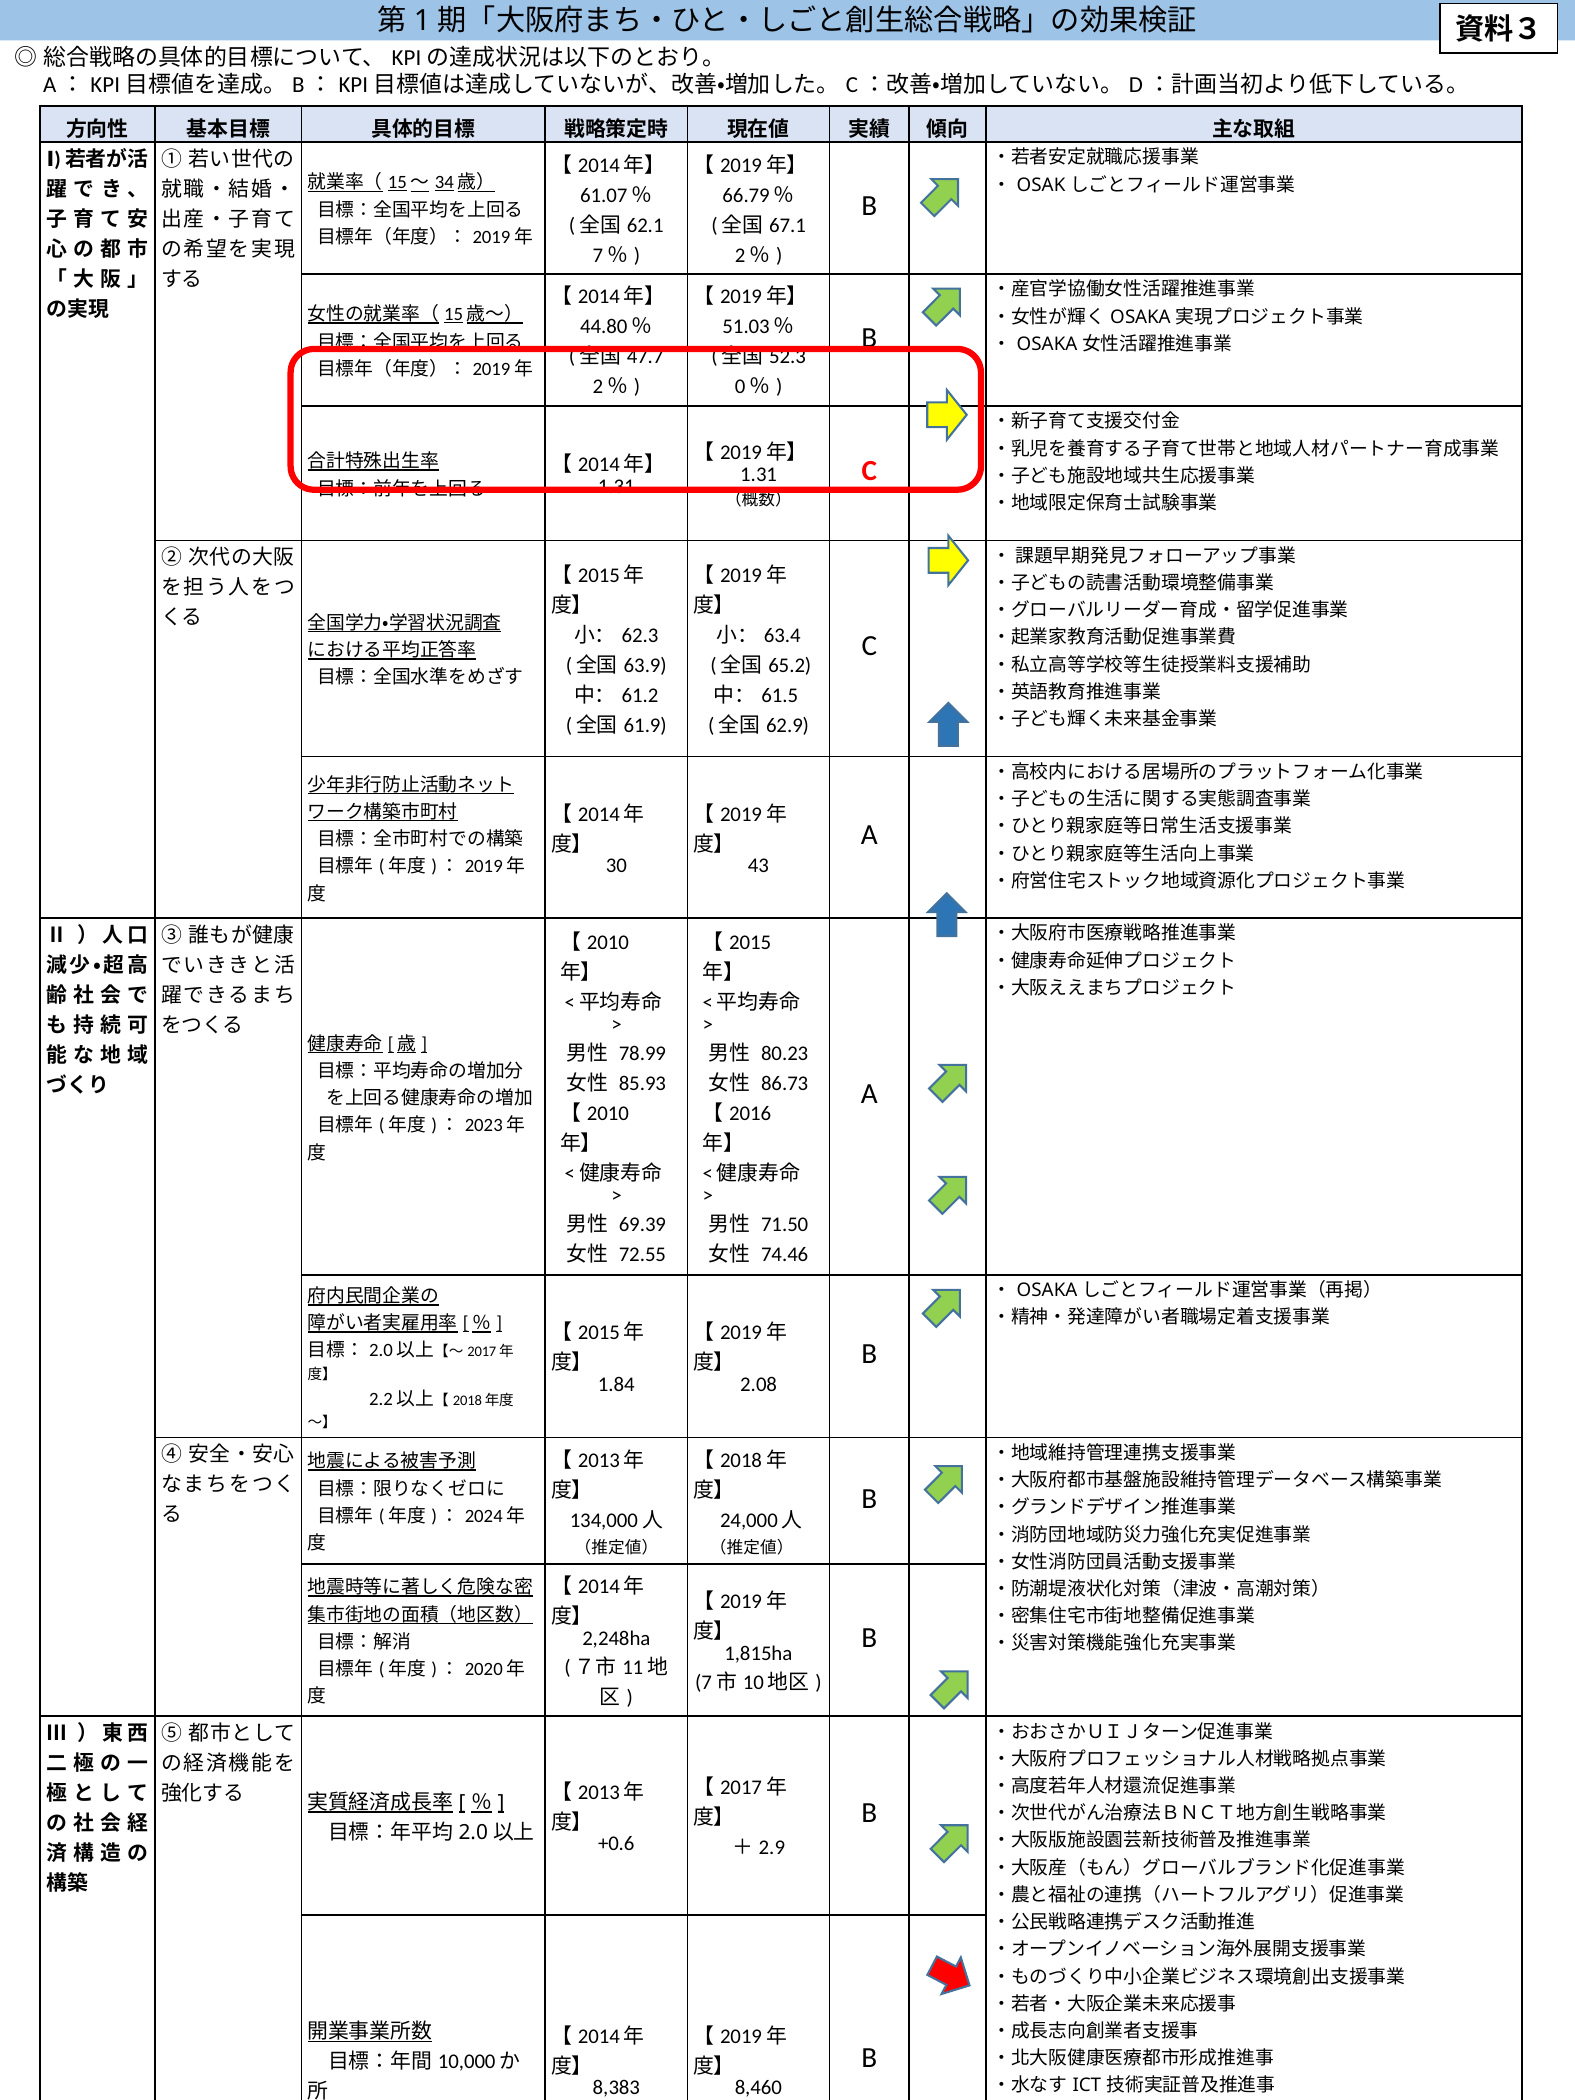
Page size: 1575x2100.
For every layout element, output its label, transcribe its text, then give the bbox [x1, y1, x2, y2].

table_cell ・ 課題早期発見フォローアップ事業 ・子どもの読書活動環境整備事業 ・グローバルリーダー育成・留学促進事業 ・起業家教育活動促進事業費 ・私⽴⾼等学校等⽣徒授業料⽀援補助 ・英語教育推進事業 ・⼦ども輝く未来基⾦事業 [987, 541, 1521, 756]
table_cell 開業事業所数 目標：年間10,000か所 [302, 1916, 544, 2100]
table_cell B [830, 1717, 908, 1914]
table_cell 【2015年度】 1.84 [546, 1276, 687, 1437]
table_cell 【2014年度】 8,383 [546, 1916, 687, 2100]
table_cell ・新子育て支援交付金 ・乳児を養育する子育て世帯と地域人材パートナー育成事業 ・子ども施設地域共生応援事業 ・地域限定保育士試験事業 [987, 407, 1521, 540]
table_cell 【2019年度】 8,460 [688, 1916, 829, 2100]
table_cell ・高校内における居場所のプラットフォーム化事業 ・子どもの生活に関する実態調査事業 ・ひとり親家庭等日常生活支援事業 ・ひとり親家庭等生活向上事業 ・府営住宅ストック地域資源化プロジェクト事業 [987, 757, 1521, 917]
text_box [928, 535, 969, 586]
text_box ◎総合戦略の具体的目標について、KPIの達成状況は以下のとおり。 A：KPI目標値を達成。B：KPI目標値は達成していないが、改善・増加した。C：改善・増加していない。D：計画当初より低下している。 [0, 34, 1559, 105]
table_cell 【2018年度】 24,000人 （推定値） [688, 1438, 829, 1563]
text_box 第1期「大阪府まち・ひと・しごと創生総合戦略」の効果検証 [0, 0, 1575, 41]
text_box [929, 702, 968, 746]
table_cell B [830, 1565, 908, 1715]
table_cell 地震による被害予測 目標：限りなくゼロに 目標年(年度)：2024年度 [302, 1438, 544, 1563]
table_cell ・OSAKAしごとフィールド運営事業（再掲） ・精神・発達障がい者職場定着支援事業 [987, 1276, 1521, 1437]
table_cell B [830, 1916, 908, 2100]
table_cell Ⅱ）人口減少・超高齢社会でも持続可能な地域づくり [41, 919, 154, 1715]
text_box [924, 1466, 962, 1504]
table_cell 【2019年】 66.79％ (全国67.12％) [688, 143, 829, 273]
table_cell Ⅲ）東西二極の一極としての社会経済構造の構築 [41, 1717, 154, 2100]
table_cell 【2019年】 51.03％ (全国52.30％) [688, 275, 829, 347]
table_cell B [830, 1276, 908, 1437]
table_cell 府内民間企業の 障がい者実雇用率[％] 目標：2.0以上【～2017年度】 2.2以上【2018年度～】 [302, 1276, 544, 1437]
table_cell [910, 275, 985, 405]
table_cell 【2017年度】 ＋2.9 [688, 1717, 829, 1914]
table_header 基本目標 [156, 107, 301, 141]
text_box [929, 1176, 967, 1214]
table_header 主な取組 [987, 107, 1521, 141]
table_cell 全国学力・学習状況調査 における平均正答率 目標：全国水準をめざす [302, 541, 544, 756]
table_cell ①若い世代の就職・結婚・出産・子育ての希望を実現する [156, 143, 301, 540]
table_header 方向性 [41, 107, 154, 141]
table_cell ・産官学協働女性活躍推進事業 ・女性が輝くOSAKA実現プロジェクト事業 ・OSAKA⼥性活躍推進事業 [987, 275, 1521, 405]
table_cell C [830, 491, 908, 540]
text_box [921, 179, 959, 217]
table_cell B [830, 275, 908, 347]
table_cell 【2013年度】 +0.6 [546, 1717, 687, 1914]
table_cell C [830, 541, 908, 756]
table_cell 【2019年度】 2.08 [688, 1276, 829, 1437]
table_cell ⑤都市としての経済機能を強化する [156, 1717, 301, 2100]
table_cell ・若者安定就職応援事業 ・OSAKしごとフィールド運営事業 [987, 143, 1521, 273]
table_cell ④安全・安心なまちをつくる [156, 1438, 301, 1715]
table_cell ②次代の大阪を担う人をつくる [156, 541, 301, 917]
table_cell [910, 1565, 985, 1715]
table_cell Ⅰ)若者が活躍でき、子育て安心の都市「大阪」の実現 [41, 143, 154, 917]
table_cell 【2014年】 61.07％ (全国62.17％) [546, 143, 687, 273]
table_cell ・地域維持管理連携支援事業 ・大阪府都市基盤施設維持管理データベース構築事業 ・グランドデザイン推進事業 ・消防団地域防災力強化充実促進事業 ・女性消防団員活動支援事業 ・防潮堤液状化対策（津波・高潮対策） ・密集住宅市街地整備促進事業 ・災害対策機能強化充実事業 [987, 1438, 1521, 1715]
table_cell 【2019年】 1.31 （概数） [688, 491, 829, 540]
table_cell 【2014年】 44.80％ (全国47.72％) [546, 275, 687, 347]
table_cell [910, 1717, 985, 1914]
table_cell [910, 143, 985, 273]
table_header 戦略策定時 [546, 107, 687, 141]
table_cell A [830, 919, 908, 1274]
text_box 資料３ [1439, 2, 1559, 54]
text_box [930, 1825, 968, 1863]
table_cell 少年非行防止活動ネットワーク構築市町村 目標：全市町村での構築 目標年(年度)：2019年度 [302, 757, 544, 917]
table_cell B [830, 143, 908, 273]
text_box [929, 1064, 967, 1102]
table_cell 【2014年度】 2,248ha (７市11地区) [546, 1565, 687, 1715]
text_box [289, 347, 983, 491]
table_cell [910, 919, 985, 1274]
table_header 実績 [830, 107, 908, 141]
table_cell 【2019年度】 小：63.4 (全国65.2) 中：61.5 (全国62.9) [688, 541, 829, 756]
table_cell 地震時等に著しく危険な密集市街地の面積（地区数） 目標：解消 目標年(年度)：2020年度 [302, 1565, 544, 1715]
table_cell 健康寿命[歳] 目標：平均寿命の増加分 を上回る健康寿命の増加 目標年(年度)：2023年度 [302, 919, 544, 1274]
text_box [930, 1671, 968, 1709]
table_cell [910, 407, 985, 540]
text_box [927, 893, 966, 937]
table_cell 【2015年】 <平均寿命> 男性 80.23 女性 86.73 【2016年】 <健康寿命> 男性 71.50 女性 74.46 [688, 919, 829, 1274]
table_cell [910, 1916, 985, 2100]
table_cell [910, 1276, 985, 1437]
table_cell B [830, 1438, 908, 1563]
table_cell 合計特殊出生率 目標：前年を上回る [302, 489, 544, 540]
table_cell 【2014年】 1.31 [546, 491, 687, 540]
table_cell 女性の就業率（15歳～） 目標：全国平均を上回る 目標年（年度）：2019年 [302, 275, 544, 350]
table_cell 【2013年度】 134,000人 （推定値） [546, 1438, 687, 1563]
table_cell 【2015年度】 小：62.3 (全国63.9) 中：61.2 (全国61.9) [546, 541, 687, 756]
text_box [922, 288, 960, 326]
table_cell [910, 757, 985, 917]
table_cell ・おおさかＵＩＪターン促進事業 ・大阪府プロフェッショナル人材戦略拠点事業 ・高度若年人材還流促進事業 ・次世代がん治療法ＢＮＣＴ地方創生戦略事業 ・大阪版施設園芸新技術普及推進事業 ・大阪産（もん）グローバルブランド化促進事業 ・農と福祉の連携（ハートフルアグリ）促進事業 ・公民戦略連携デスク活動推進 ・オープンイノベーション海外展開支援事業 ・ものづくり中小企業ビジネス環境創出支援事業 ・若者・大阪企業未来応援事 ・成⻑志向創業者⽀援事 ・北⼤阪健康医療都市形成推進事 ・水なすICT技術実証普及推進事 ・観光地域づくりと「大阪の食」による魅⼒創出・発信事業 ・「淀川左岸線延伸部」の整備推進 ・なにわ筋線の整備 [987, 1717, 1521, 2100]
table_header 傾向 [910, 107, 985, 141]
table_cell 就業率（15～34歳） 目標：全国平均を上回る 目標年（年度）：2019年 [302, 143, 544, 273]
table_cell 【2019年度】 1,815ha (7市10地区) [688, 1565, 829, 1715]
table_cell ③誰もが健康でいききと活躍できるまちをつくる [156, 919, 301, 1437]
table_cell 【2010年】 <平均寿命> 男性 78.99 女性 85.93 【2010年】 <健康寿命> 男性 69.39 女性 72.55 [546, 919, 687, 1274]
text_box [922, 1289, 960, 1327]
table_cell [910, 1438, 985, 1563]
table_cell A [830, 757, 908, 917]
table_header 現在値 [688, 107, 829, 141]
table_header 具体的目標 [302, 107, 544, 141]
table_cell ・大阪府市医療戦略推進事業 ・健康寿命延伸プロジェクト ・大阪ええまちプロジェクト [987, 919, 1521, 1274]
table_cell 【2014年度】 30 [546, 757, 687, 917]
table_cell [910, 541, 985, 756]
table_cell 【2019年度】 43 [688, 757, 829, 917]
text_box [927, 1956, 970, 1994]
table_cell 実質経済成長率[％] 目標：年平均2.0以上 [302, 1717, 544, 1914]
